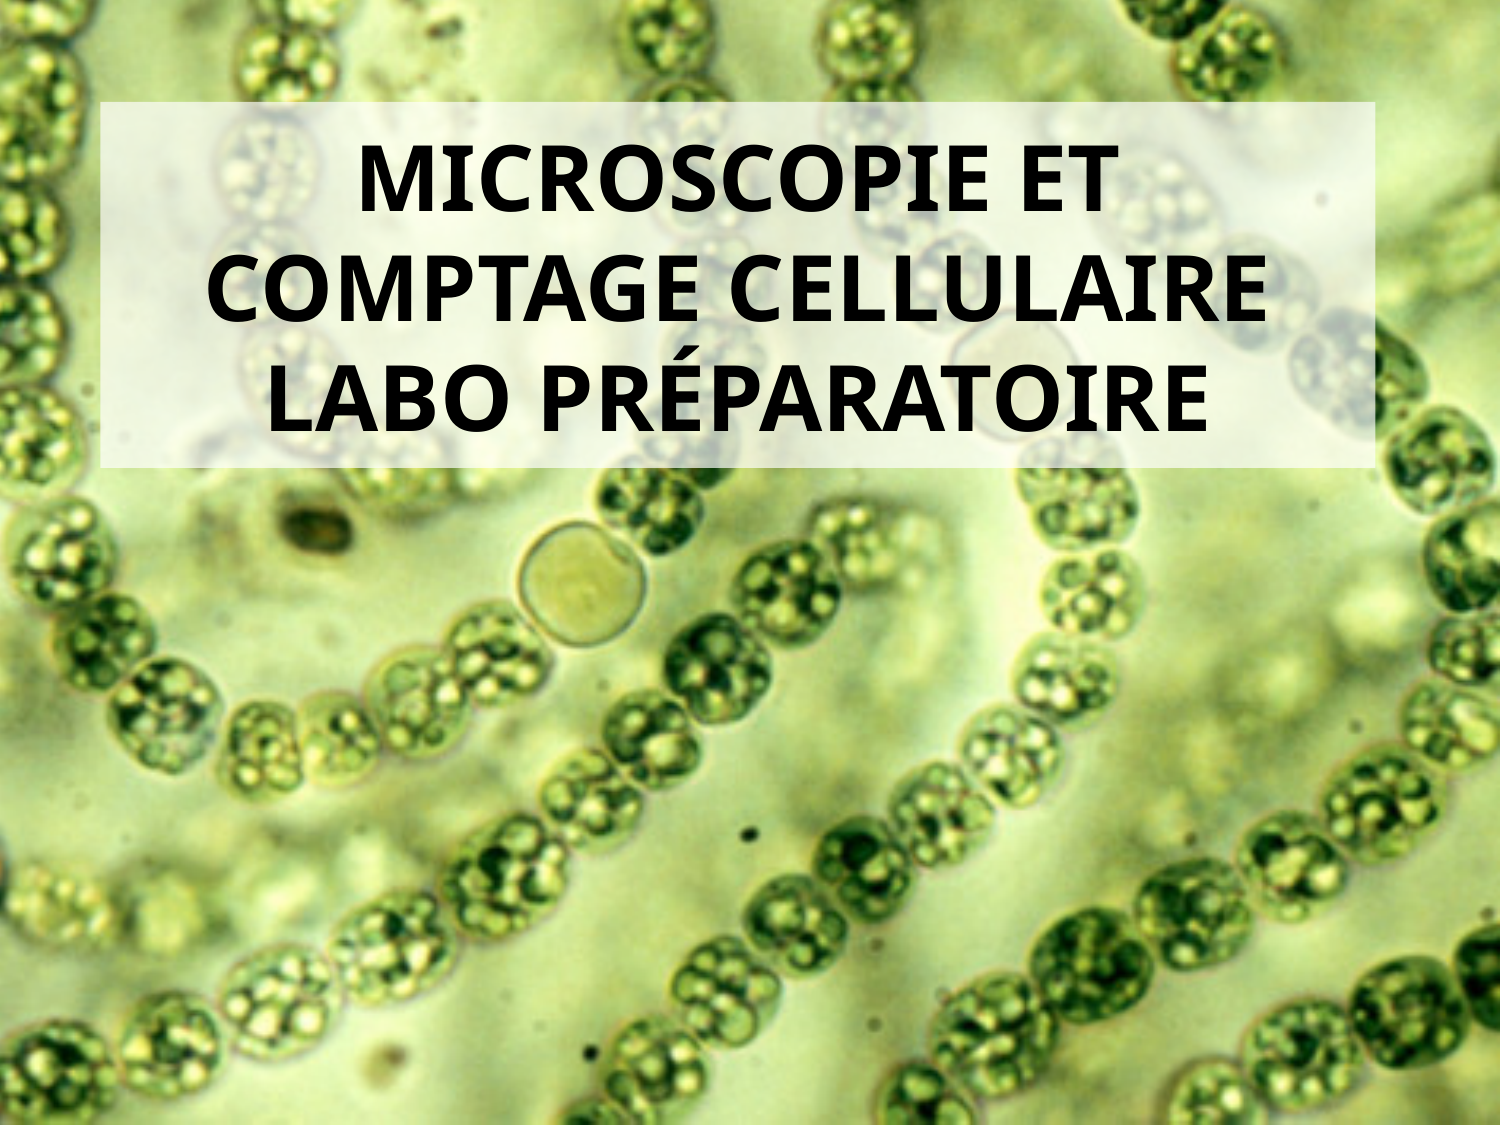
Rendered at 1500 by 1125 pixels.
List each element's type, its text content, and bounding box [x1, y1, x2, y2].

picture [0, 0, 1500, 1125]
title Microscopie et comptage cellulaire Labo préparatoire [100, 101, 1376, 468]
